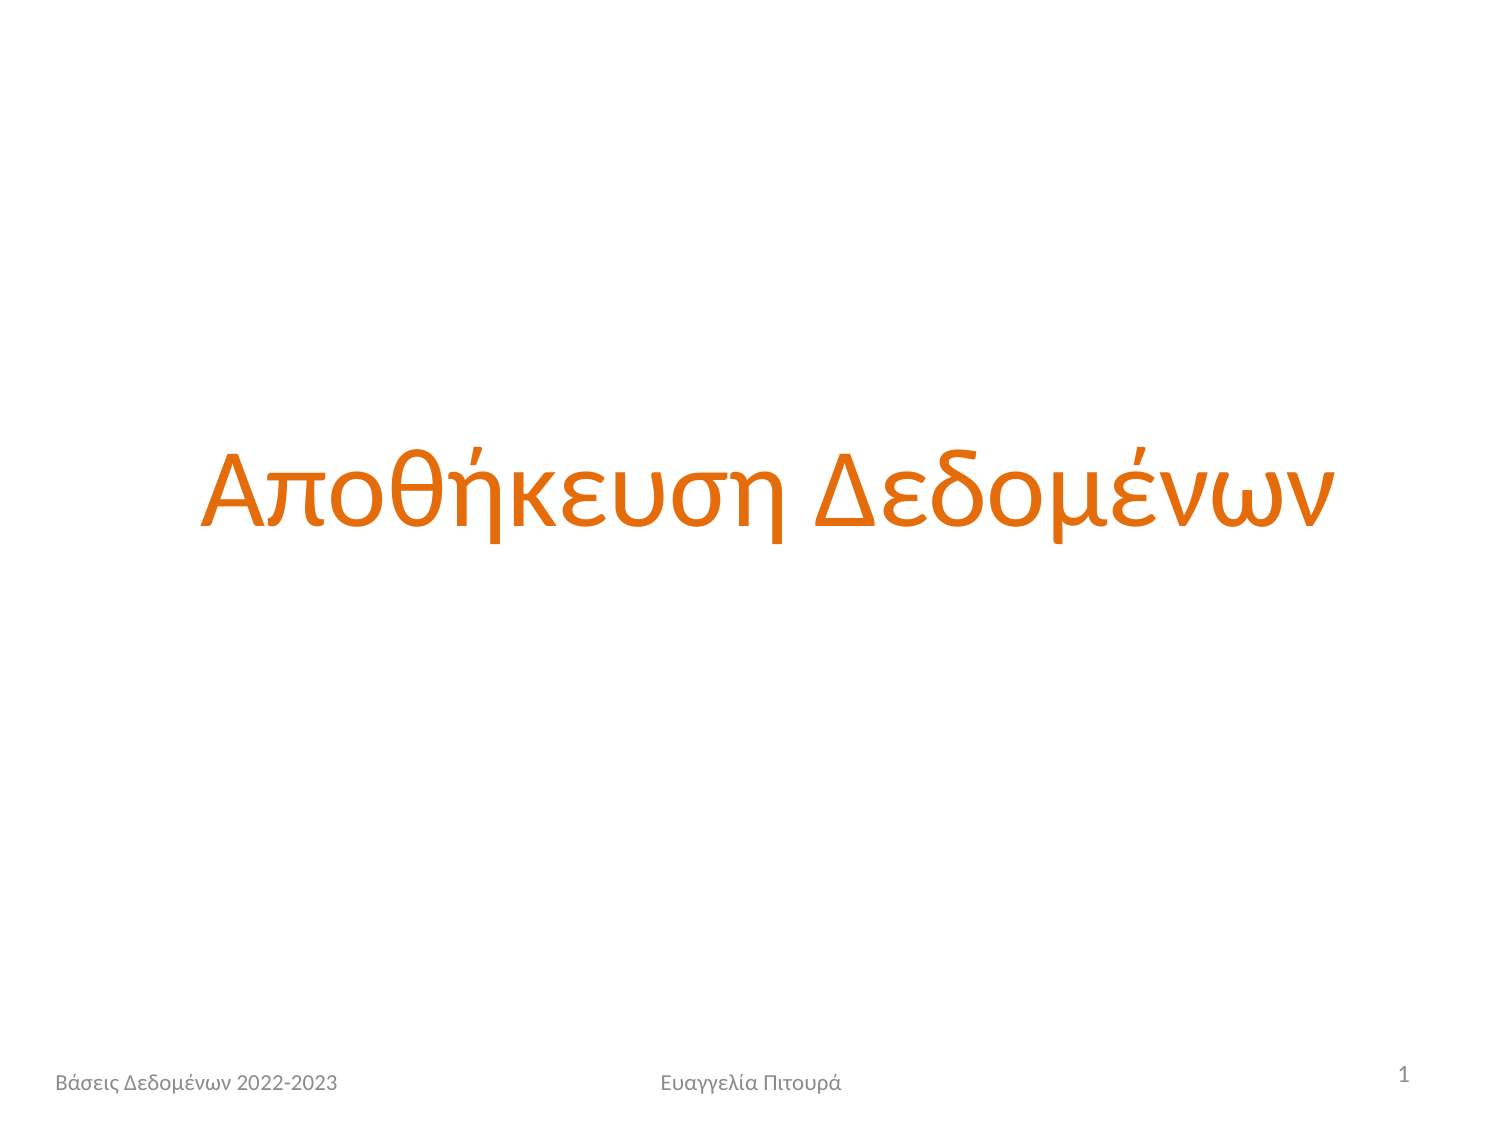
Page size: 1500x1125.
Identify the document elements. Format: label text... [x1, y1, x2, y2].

slide_number 1 [1074, 1042, 1425, 1103]
footer Ευαγγελία Πιτουρά [513, 1051, 989, 1112]
text_box Αποθήκευση Δεδομένων [119, 406, 1353, 557]
slide_number Βάσεις Δεδομένων 2022-2023 [40, 1051, 391, 1112]
